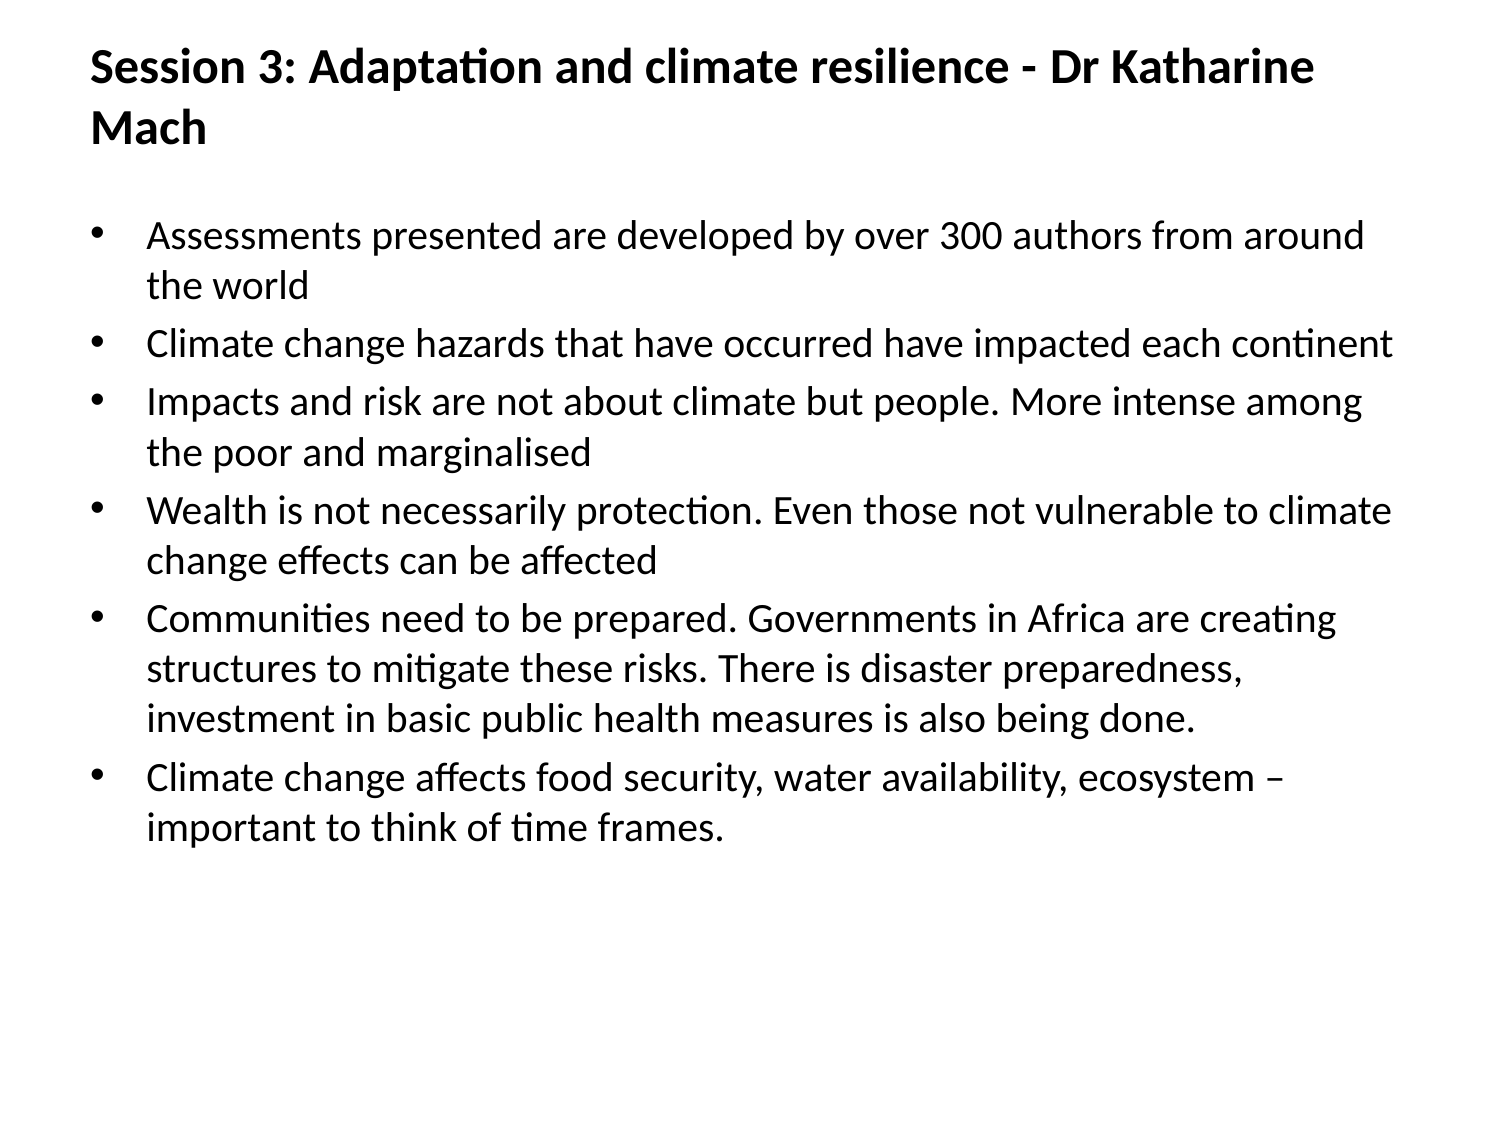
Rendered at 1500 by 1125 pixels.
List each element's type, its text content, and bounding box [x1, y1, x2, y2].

title Session 3: Adaptation and climate resilience - Dr Katharine Mach [75, 24, 1425, 163]
list Assessments presented are developed by over 300 authors from around the world Climate change hazards that have occurred have impacted each continent Impacts and risk are not about climate but people. More intense among the poor and marginalised Wealth is not necessarily protection. Even those not vulnerable to climate change effects can be affected Communities need to be prepared. Governments in Africa are creating structures to mitigate these risks. There is disaster preparedness, investment in basic public health measures is also being done. Climate change affects food security, water availability, ecosystem – important to think of time frames. [75, 200, 1425, 1005]
